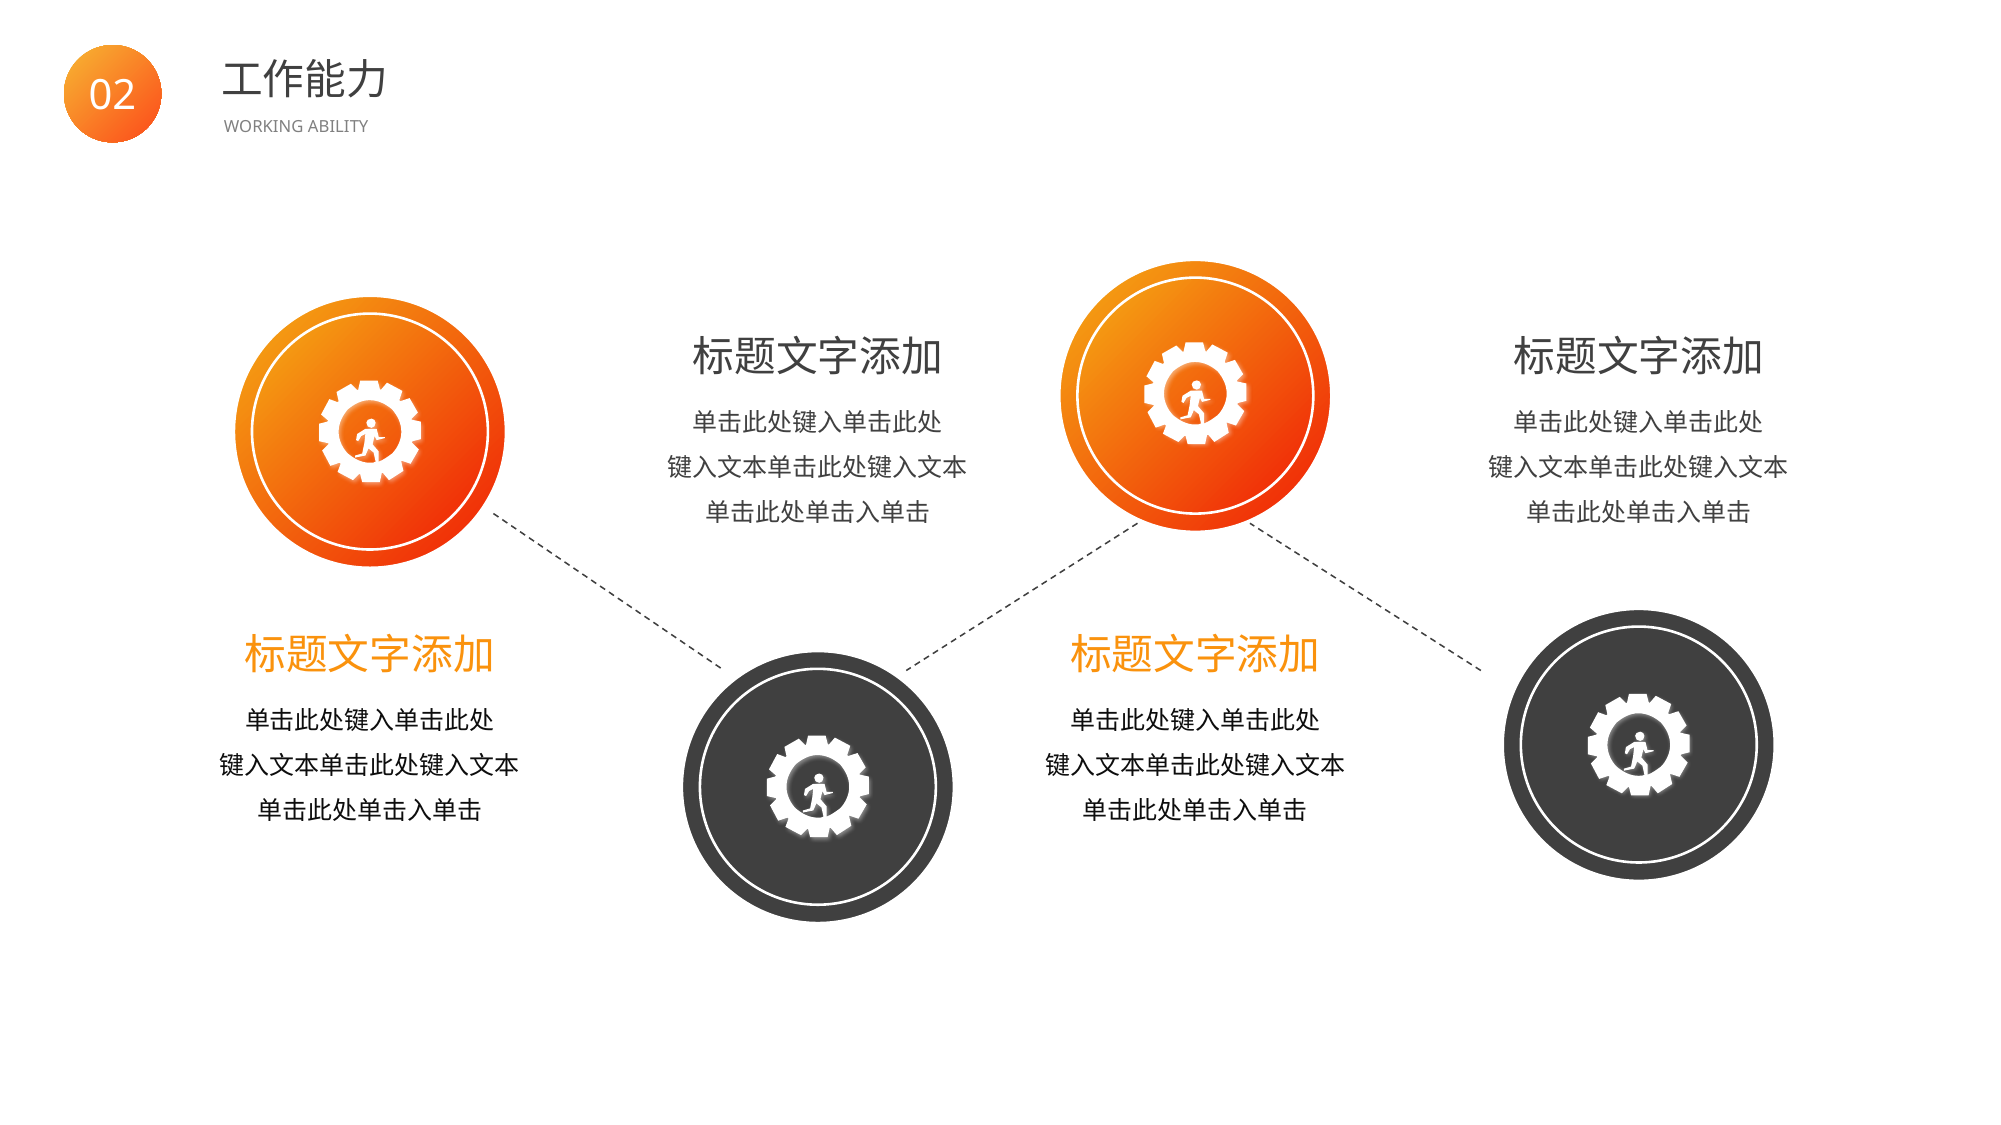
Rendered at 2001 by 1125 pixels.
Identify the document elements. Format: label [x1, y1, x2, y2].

text_box [61, 44, 594, 144]
text_box [640, 312, 1138, 924]
text_box [1461, 312, 1816, 881]
text_box [1018, 259, 1481, 830]
text_box [192, 295, 725, 830]
